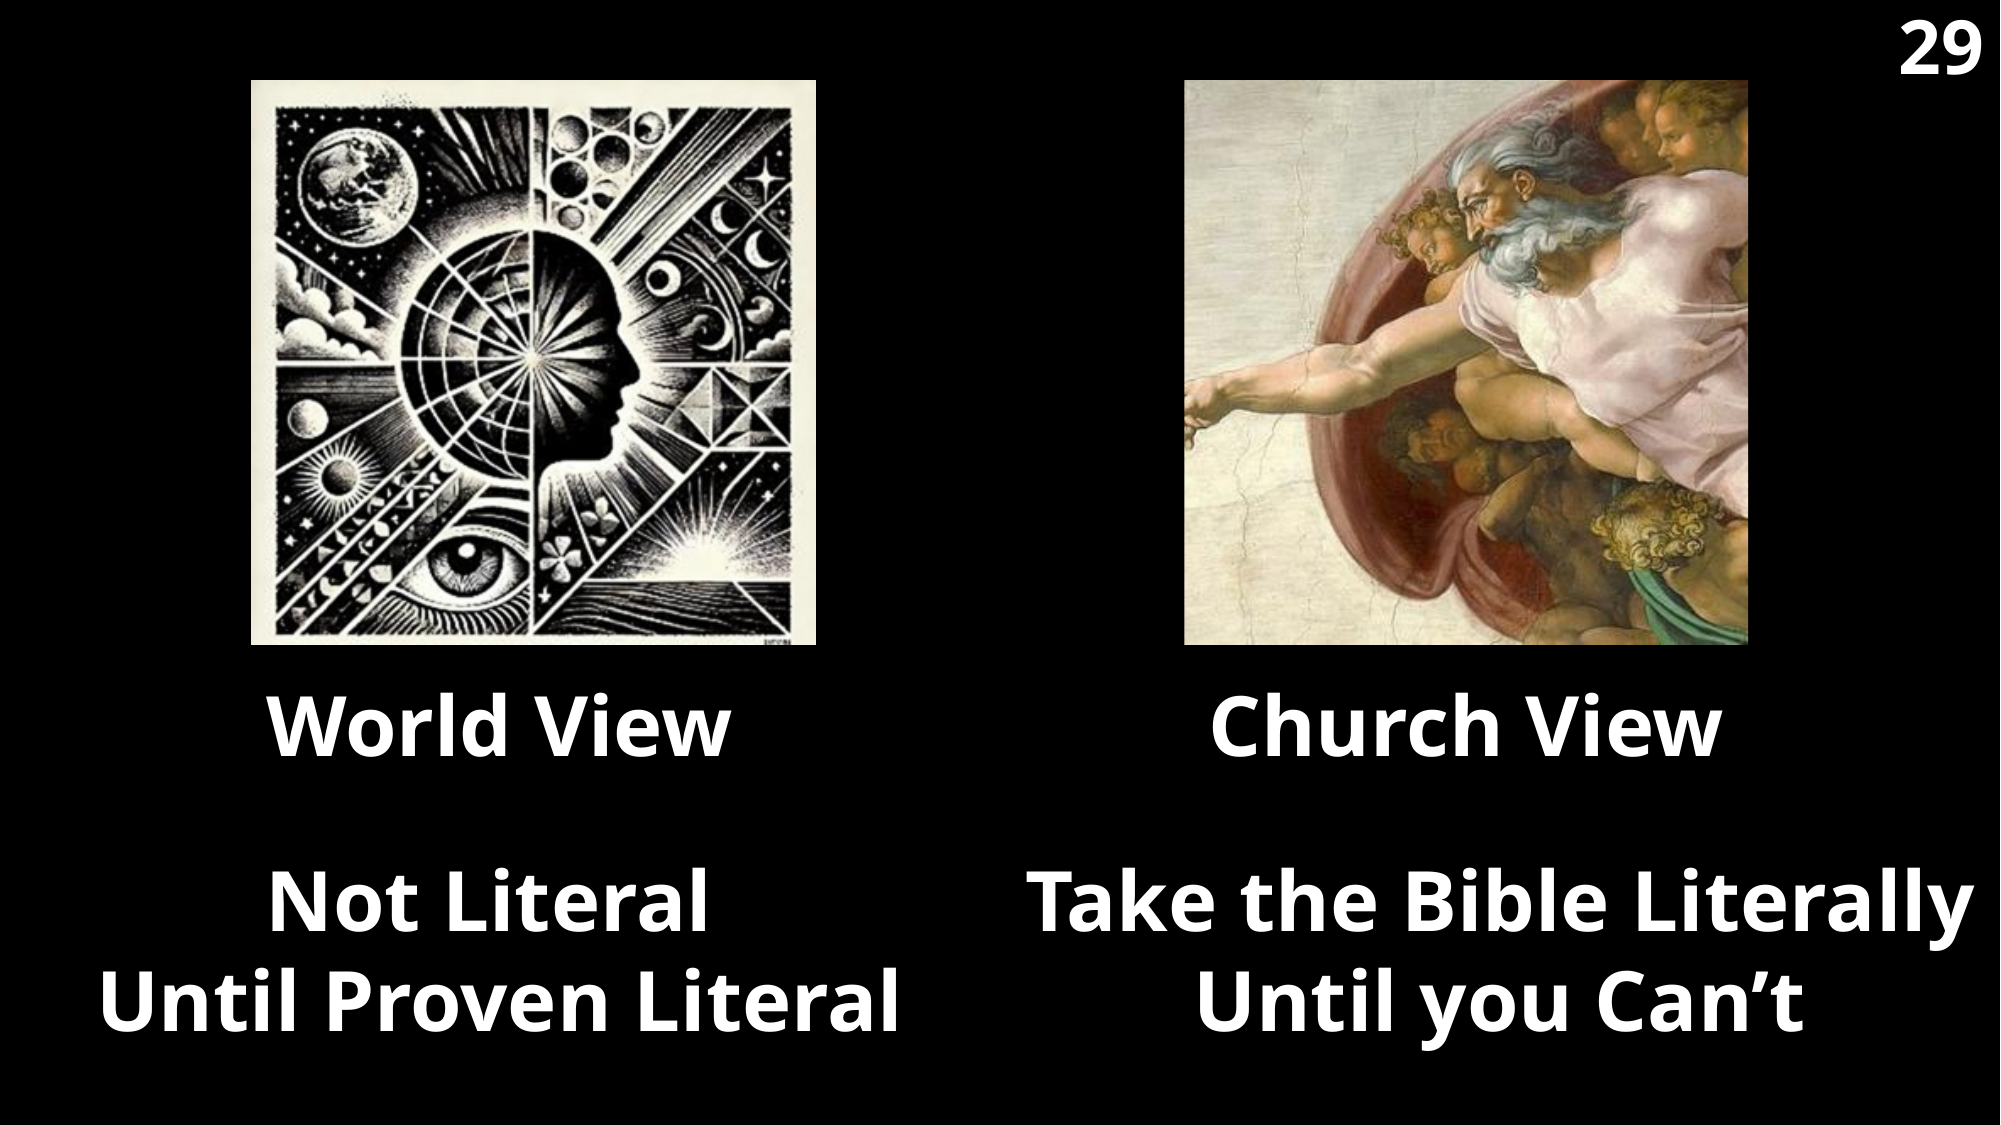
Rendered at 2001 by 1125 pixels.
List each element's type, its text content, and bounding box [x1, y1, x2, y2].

text_box Not Literal Until Proven Literal [0, 841, 999, 1056]
text_box World View [251, 665, 816, 781]
picture [251, 80, 817, 646]
text_box Take the Bible Literally Until you Can’t [999, 841, 2000, 1056]
picture [1183, 80, 1749, 646]
text_box 29 [1873, 1, 2000, 114]
text_box Church View [1184, 665, 1749, 781]
